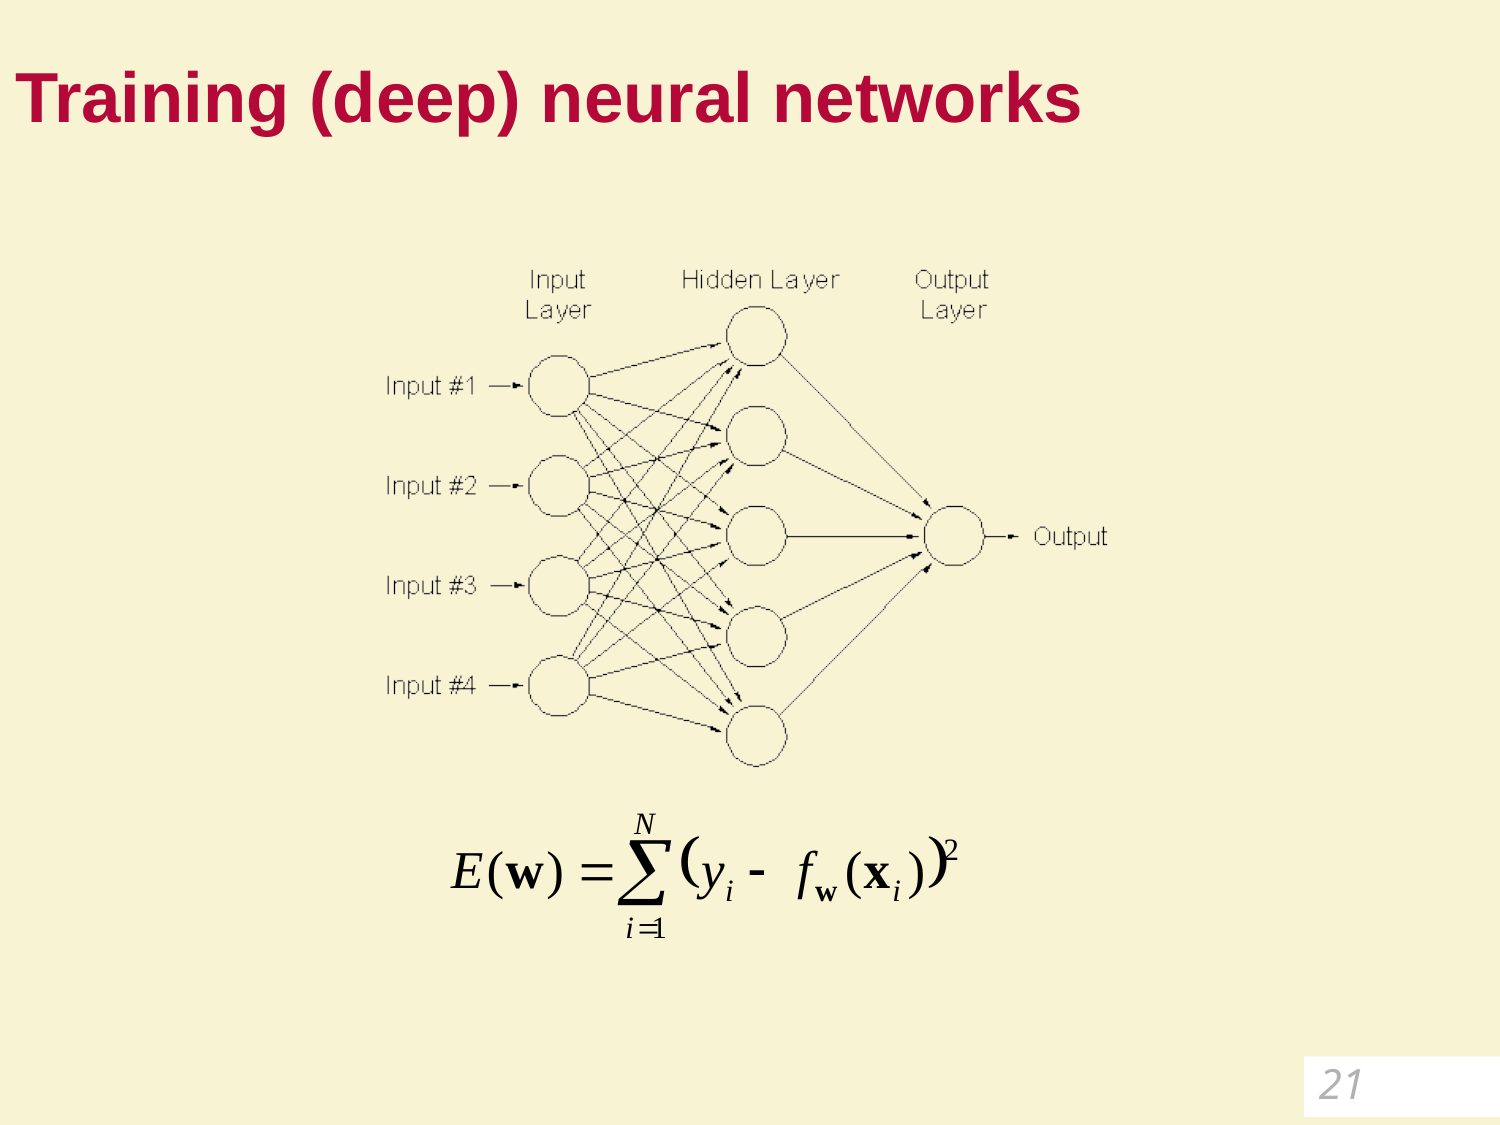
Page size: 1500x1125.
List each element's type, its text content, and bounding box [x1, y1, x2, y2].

title Training (deep) neural networks [0, 0, 1497, 188]
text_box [441, 799, 972, 951]
picture [374, 262, 1114, 777]
